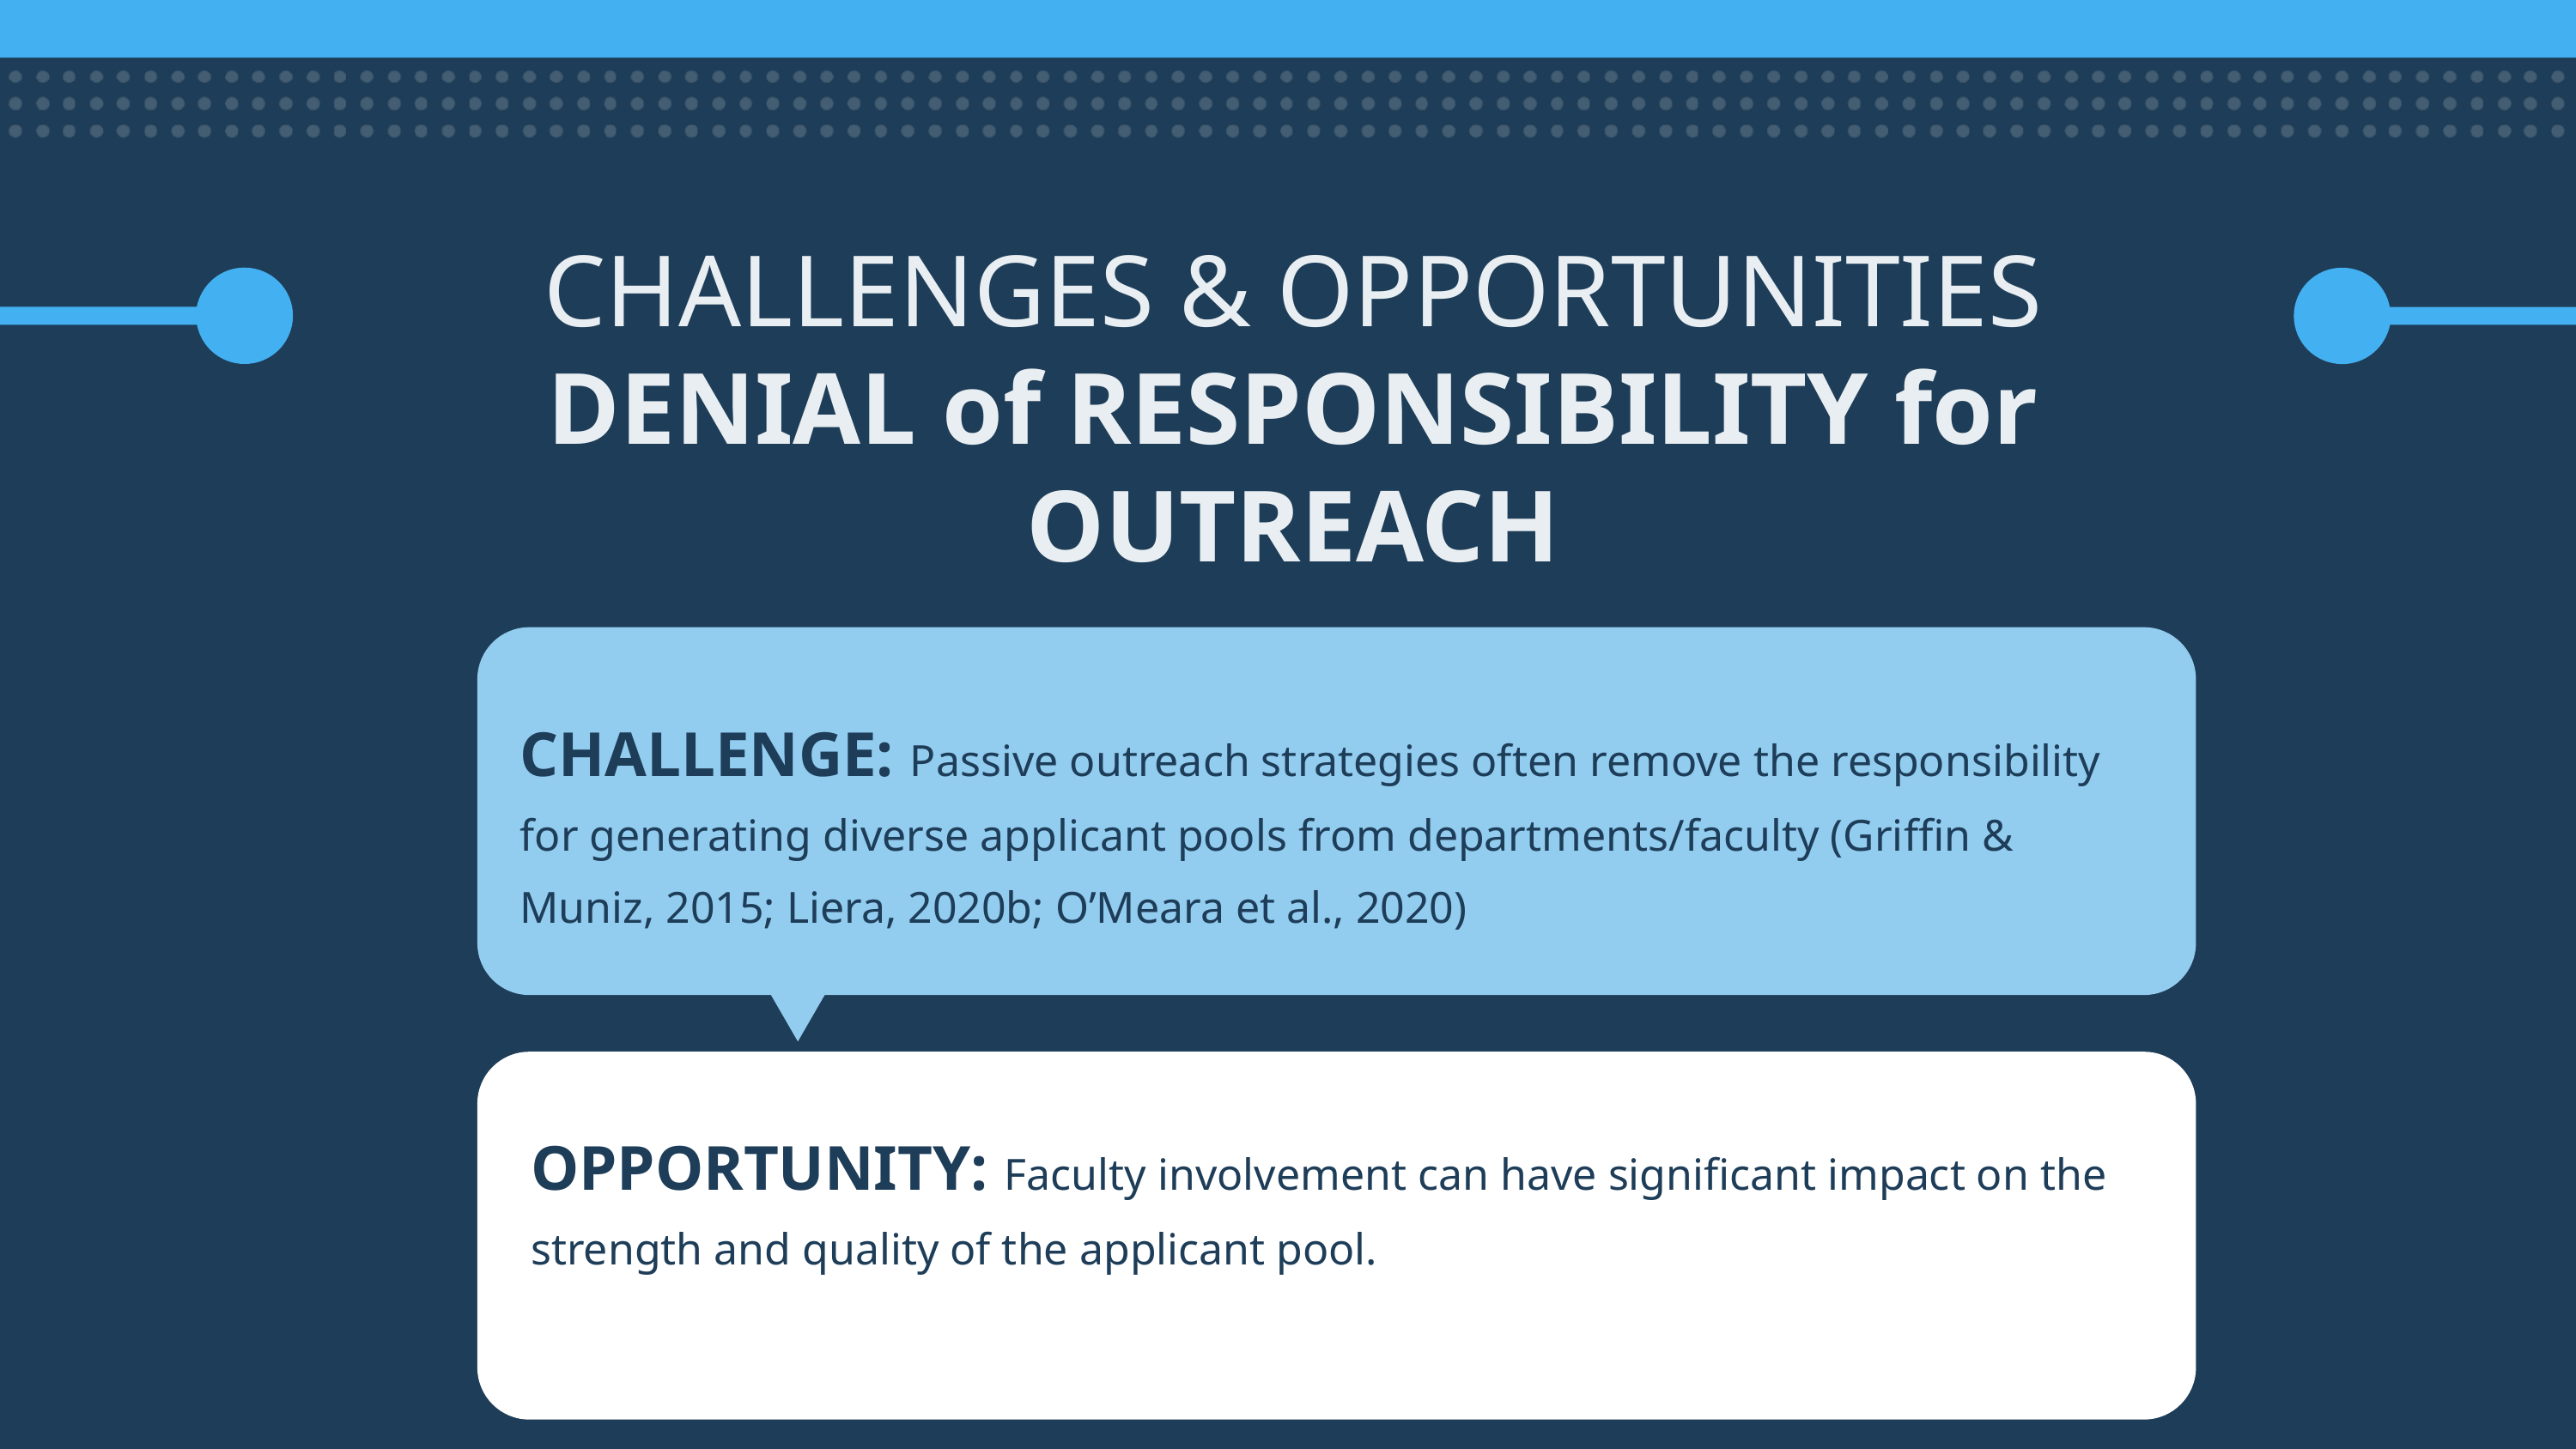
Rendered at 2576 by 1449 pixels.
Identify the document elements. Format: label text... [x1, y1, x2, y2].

text_box CHALLENGE: Passive outreach strategies often remove the responsibility for generating diverse applicant pools from departments/faculty (Griffin & Muniz, 2015; Liera, 2020b; O’Meara et al., 2020) [519, 687, 1115, 932]
text_box [0, 0, 1115, 58]
text_box CHALLENGES & OPPORTUNITIES DENIAL of RESPONSIBILITY for OUTREACH [344, 197, 1115, 582]
text_box CHALLENGE: Passive outreach strategies often remove the responsibility for generating diverse applicant pools from departments/faculty (Griffin & Muniz, 2015; Liera, 2020b; O’Meara et al., 2020) [1461, 687, 2130, 932]
text_box OPPORTUNITY: Faculty involvement can have significant impact on the strength and quality of the applicant pool. [531, 1100, 1115, 1274]
text_box [734, 932, 861, 1042]
text_box [0, 267, 294, 365]
text_box [1461, 1052, 2196, 1420]
text_box [1461, 627, 2196, 996]
text_box [477, 1052, 1118, 1420]
text_box [477, 627, 1115, 996]
text_box OPPORTUNITY: Faculty involvement can have significant impact on the strength and quality of the applicant pool. [1461, 1100, 2154, 1274]
picture [0, 0, 2576, 1411]
text_box [1461, 0, 2576, 58]
text_box CHALLENGES & OPPORTUNITIES DENIAL of RESPONSIBILITY for OUTREACH [1461, 197, 2242, 582]
text_box [2293, 267, 2576, 365]
